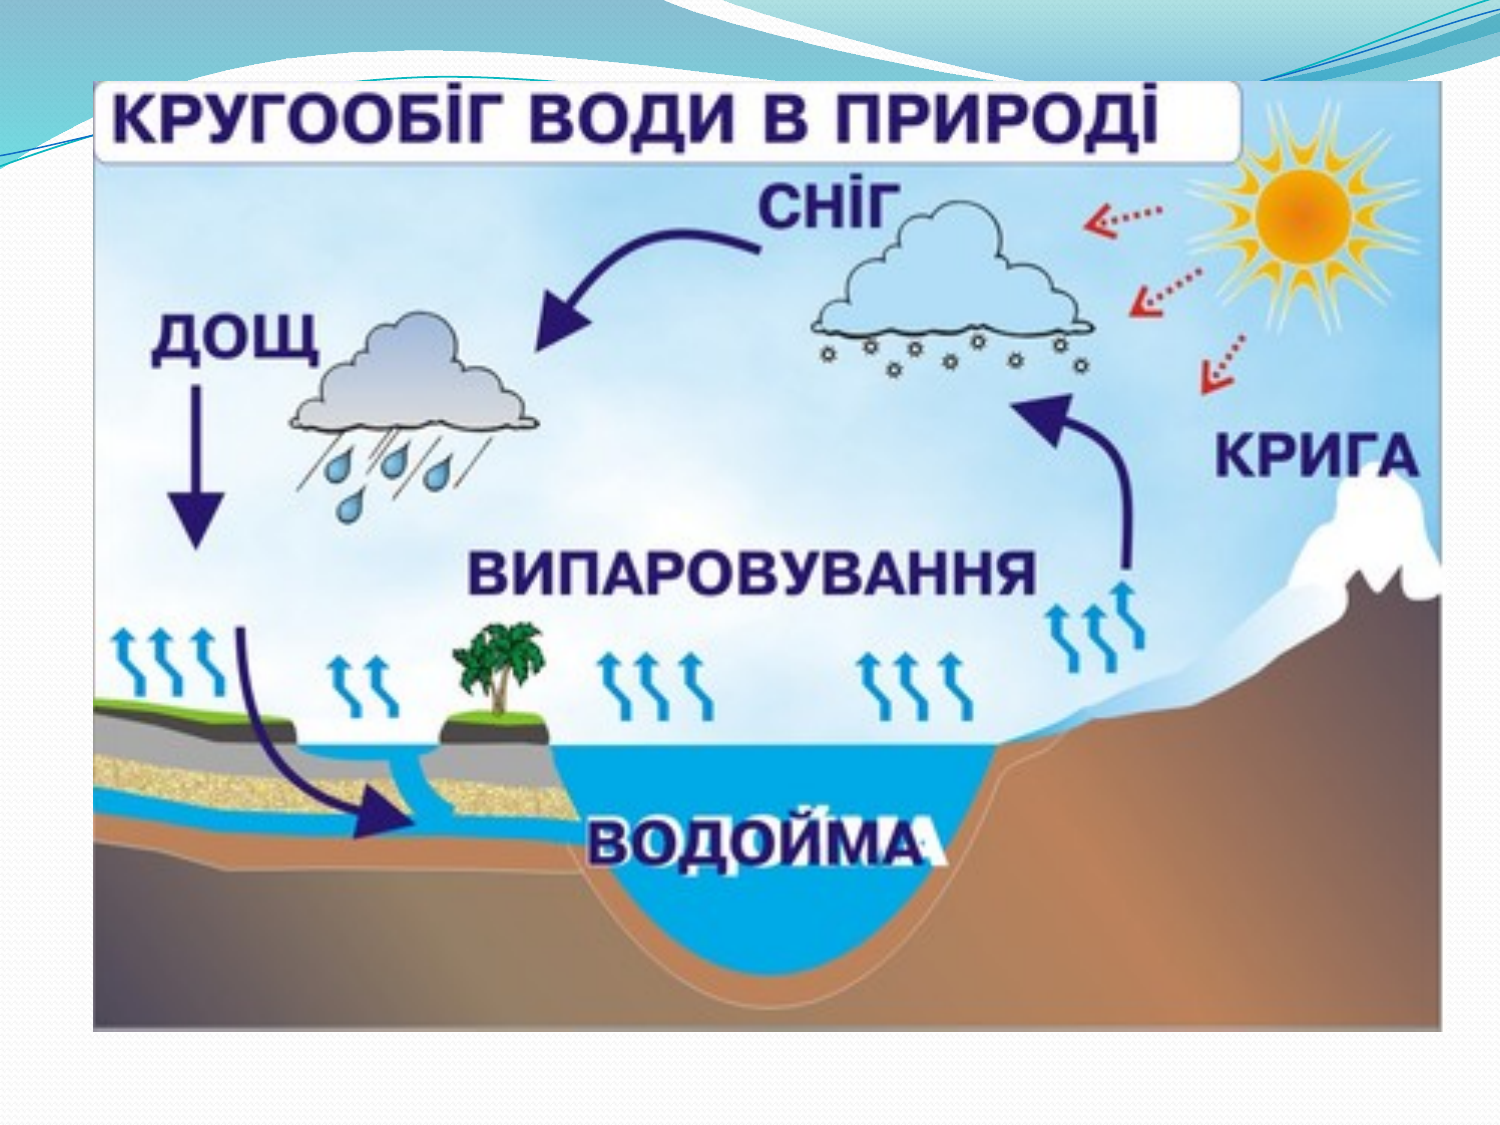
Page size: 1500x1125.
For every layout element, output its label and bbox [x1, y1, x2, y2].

picture [93, 81, 1446, 1032]
